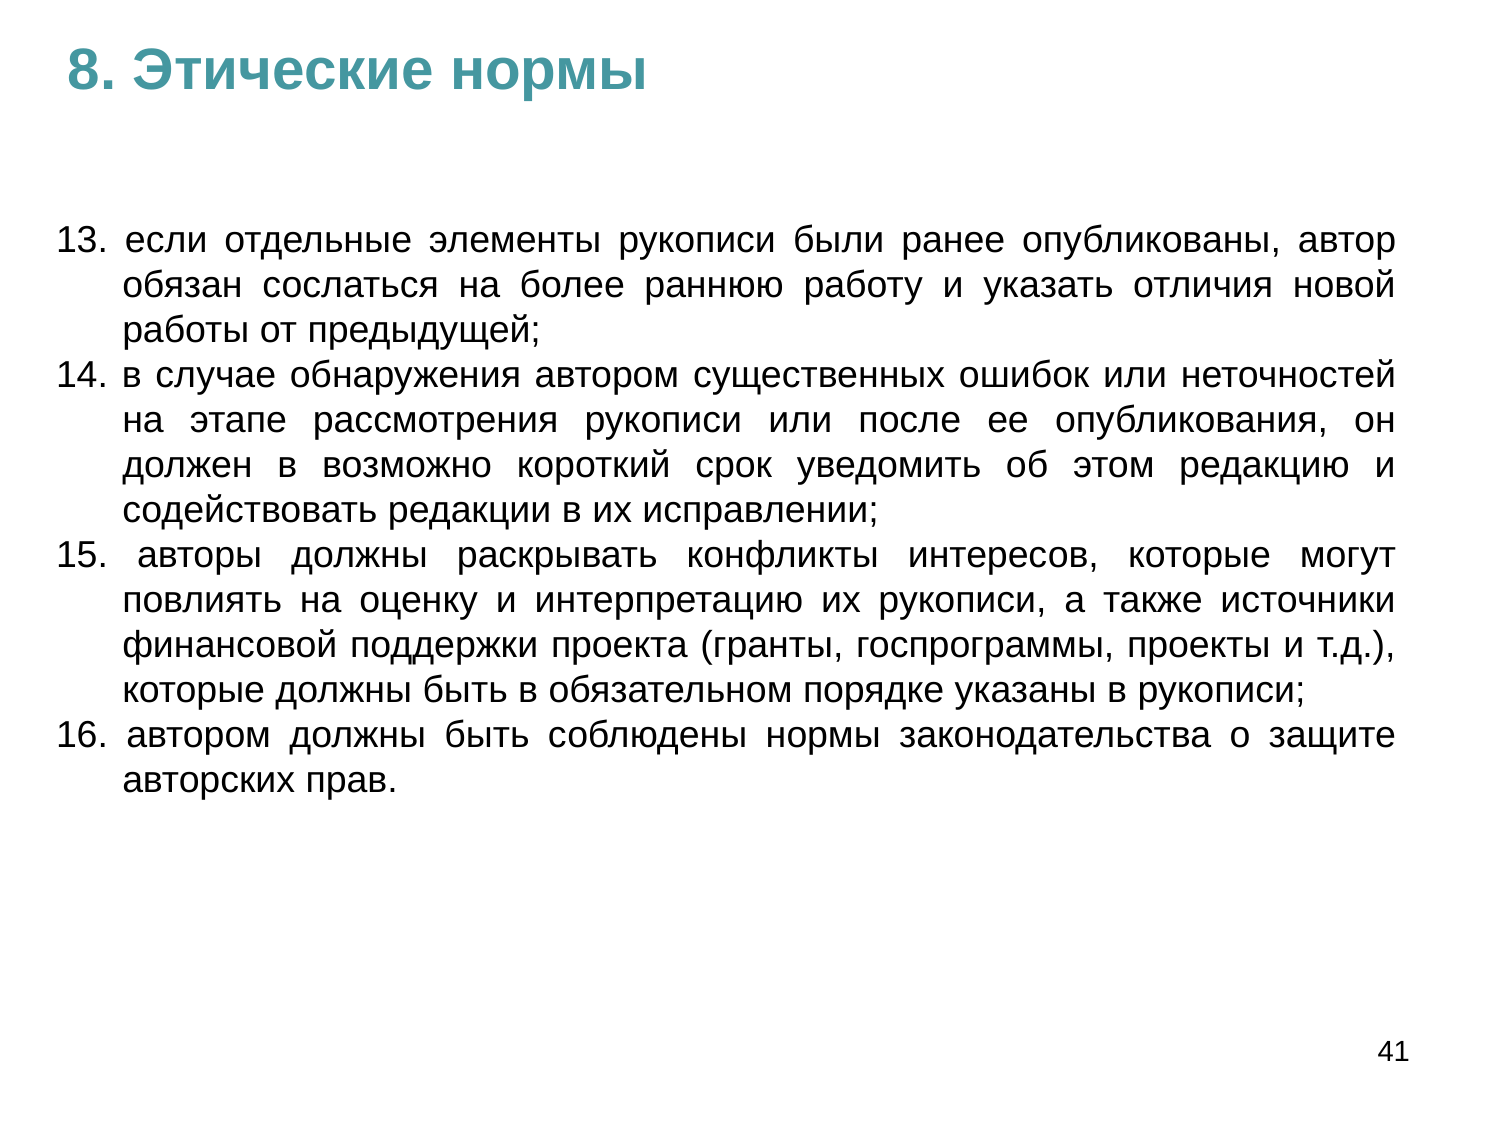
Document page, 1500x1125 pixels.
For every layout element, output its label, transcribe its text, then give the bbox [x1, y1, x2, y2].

text_box 13. если отдельные элементы рукописи были ранее опубликованы, автор обязан сослаться на более раннюю работу и указать отличия новой работы от предыдущей; 14. в случае обнаружения автором существенных ошибок или неточностей на этапе рассмотрения рукописи или после ее опубликования, он должен в возможно короткий срок уведомить об этом редакцию и содействовать редакции в их исправлении; 15. авторы должны раскрывать конфликты интересов, которые могут повлиять на оценку и интерпретацию их рукописи, а также источники финансовой поддержки проекта (гранты, госпрограммы, проекты и т.д.), которые должны быть в обязательном порядке указаны в рукописи; 16. автором должны быть соблюдены нормы законодательства о защите авторских прав. [41, 208, 1412, 853]
text_box 8. Этические нормы [53, 23, 1447, 109]
slide_number 41 [1074, 1024, 1425, 1103]
